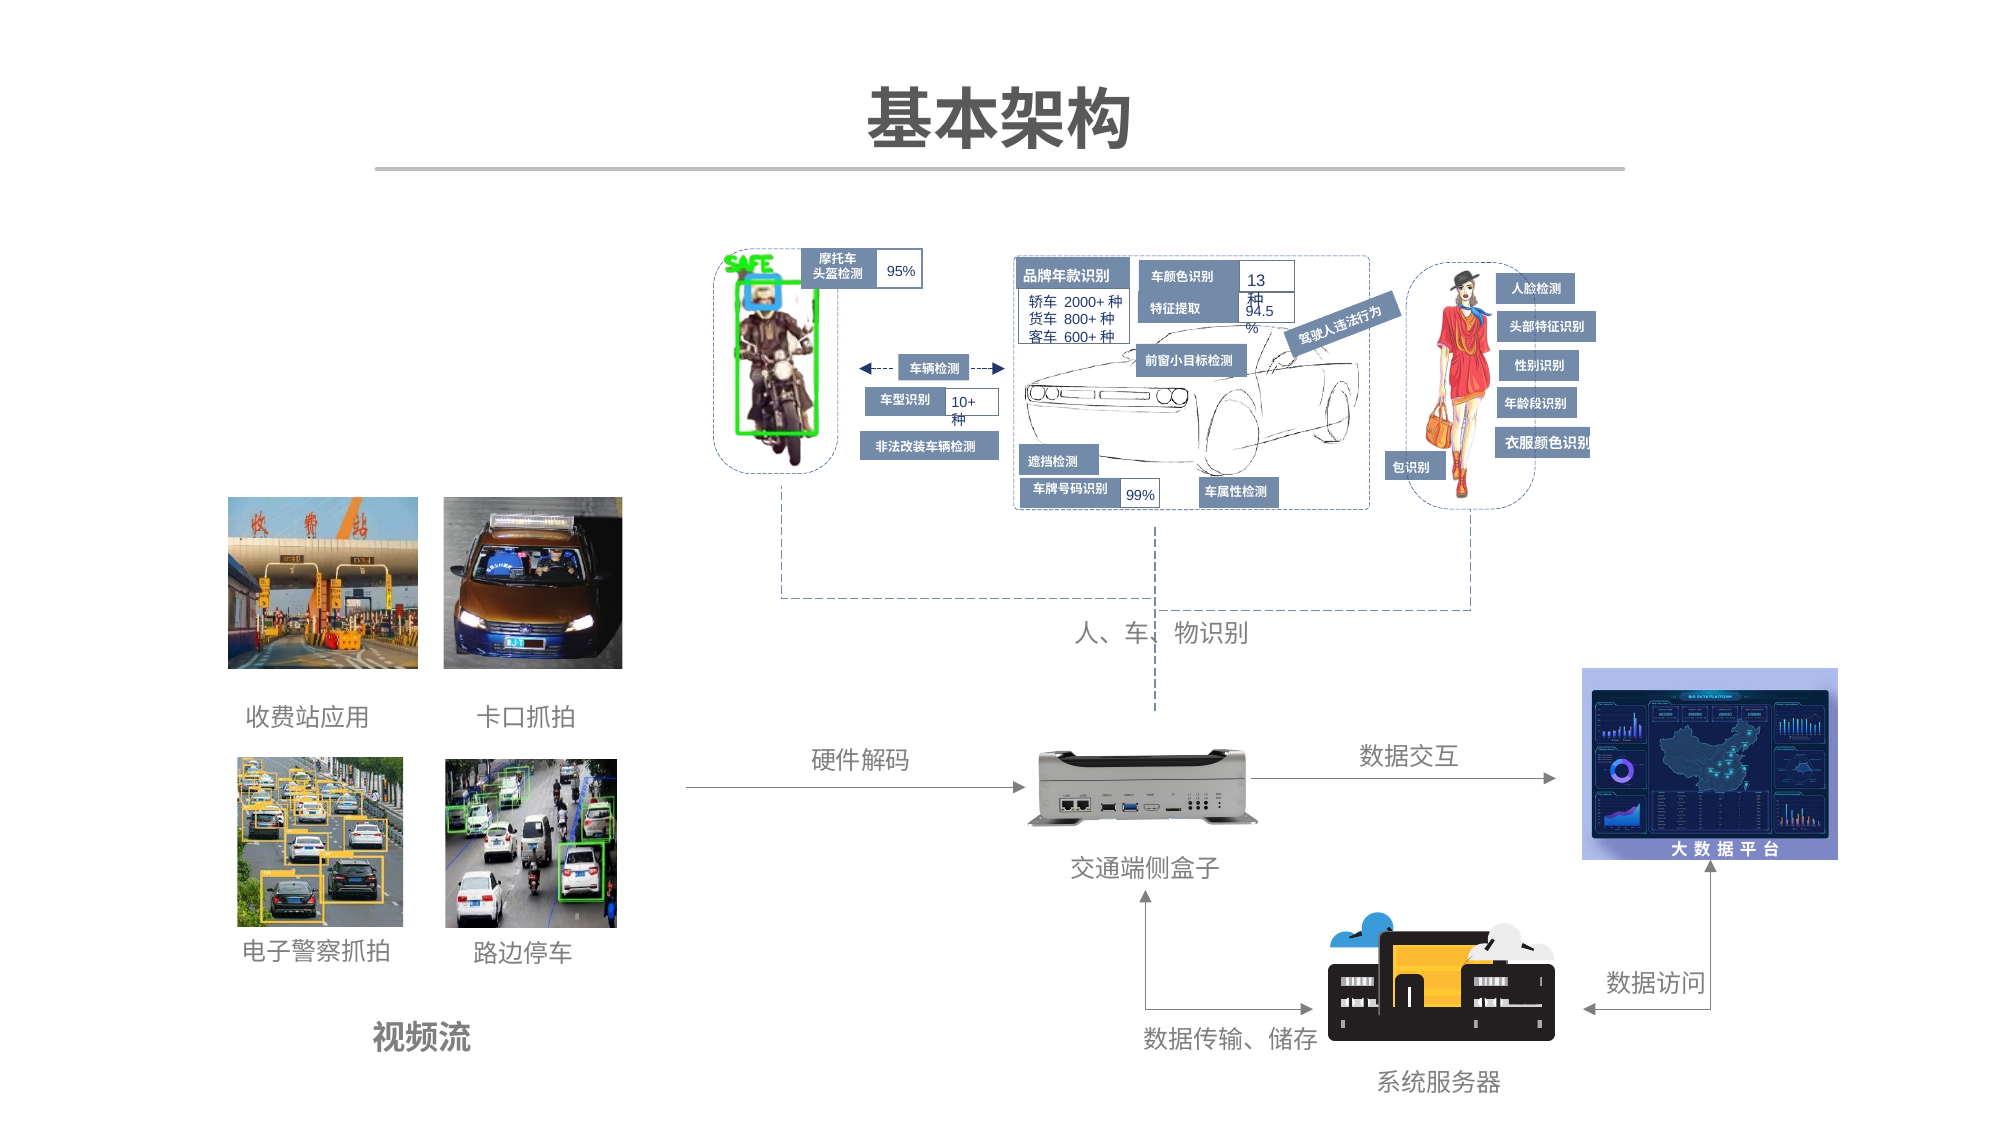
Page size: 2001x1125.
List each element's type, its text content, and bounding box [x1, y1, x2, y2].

text_box 基本架构 [110, 66, 1890, 165]
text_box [1330, 912, 1555, 1035]
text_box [225, 236, 1839, 1105]
